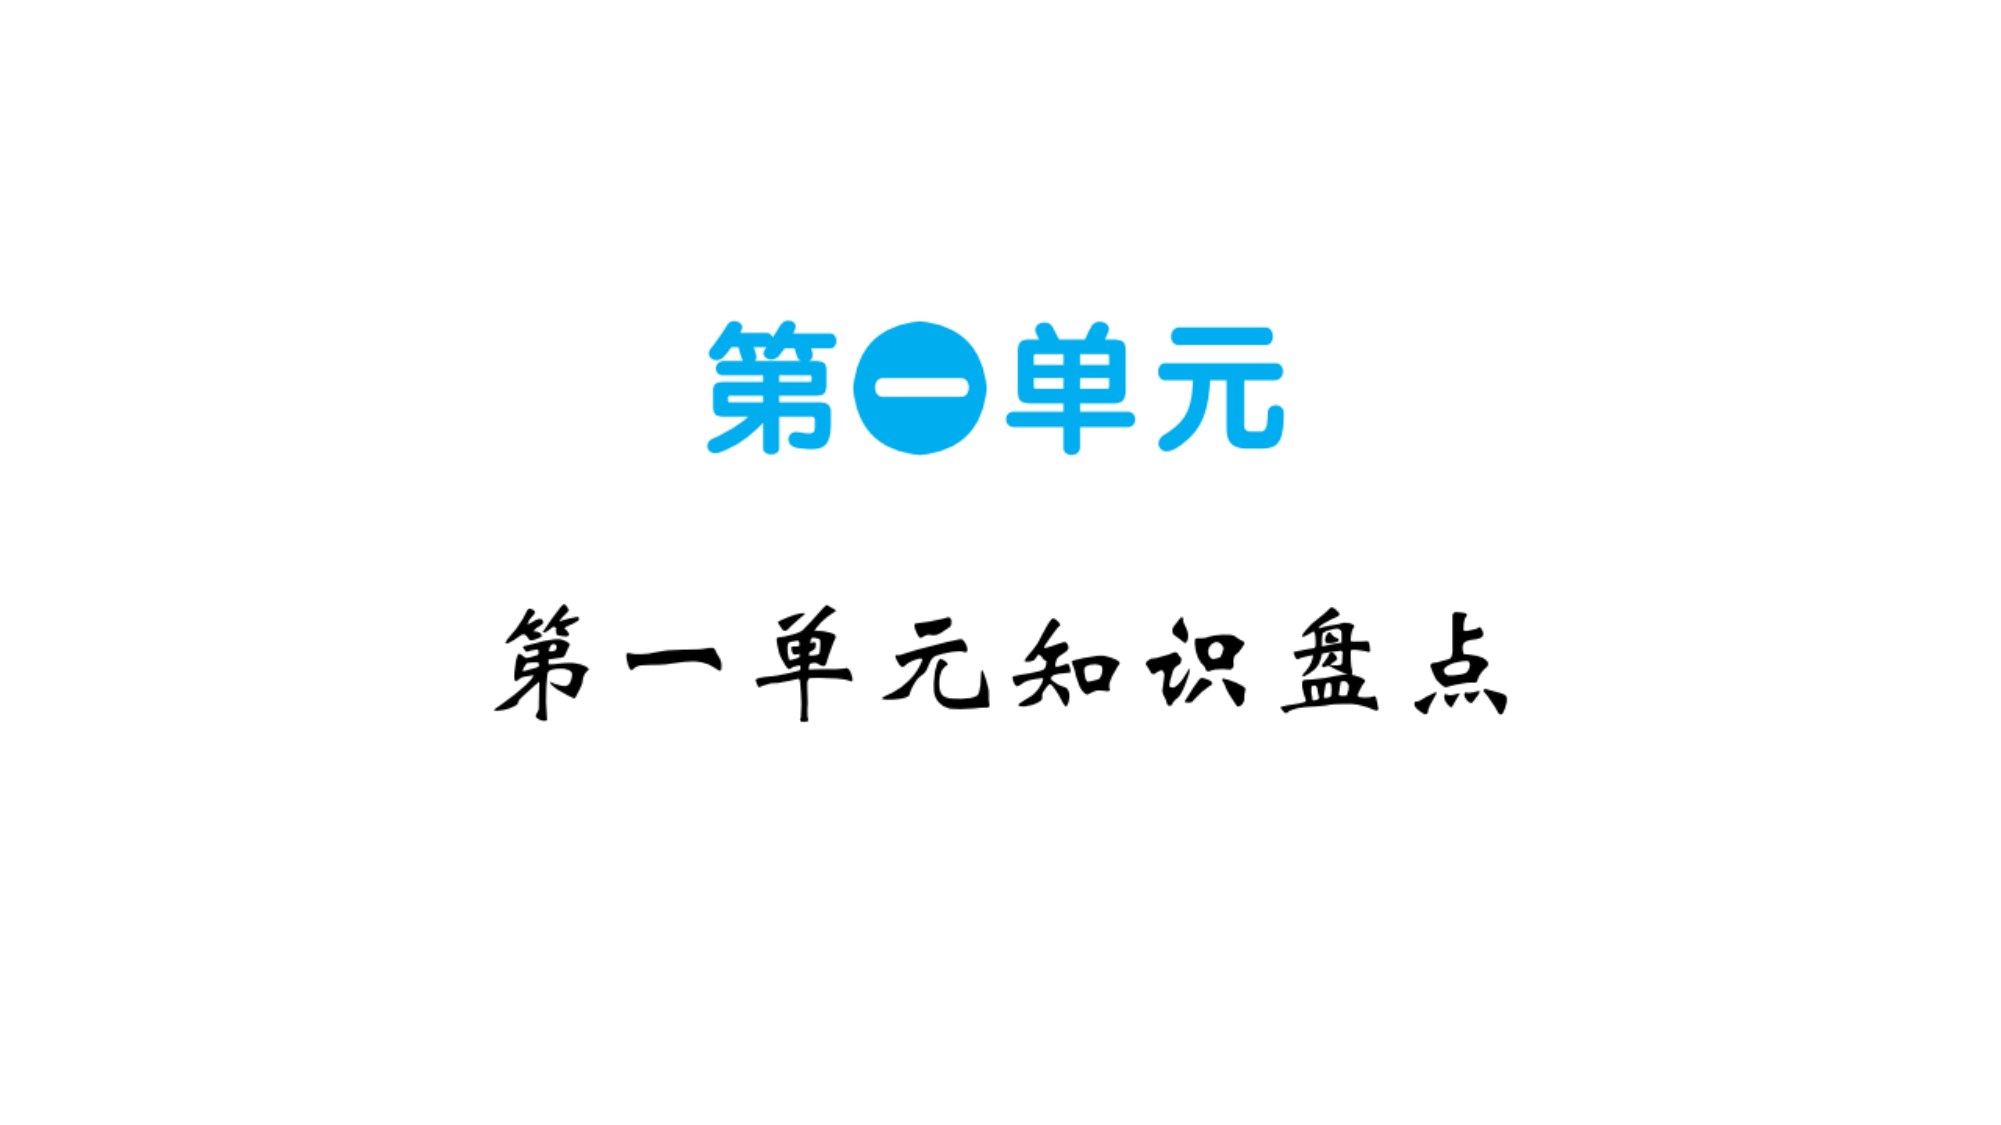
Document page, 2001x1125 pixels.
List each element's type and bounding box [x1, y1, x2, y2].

picture [685, 303, 1315, 469]
picture [463, 562, 1537, 752]
